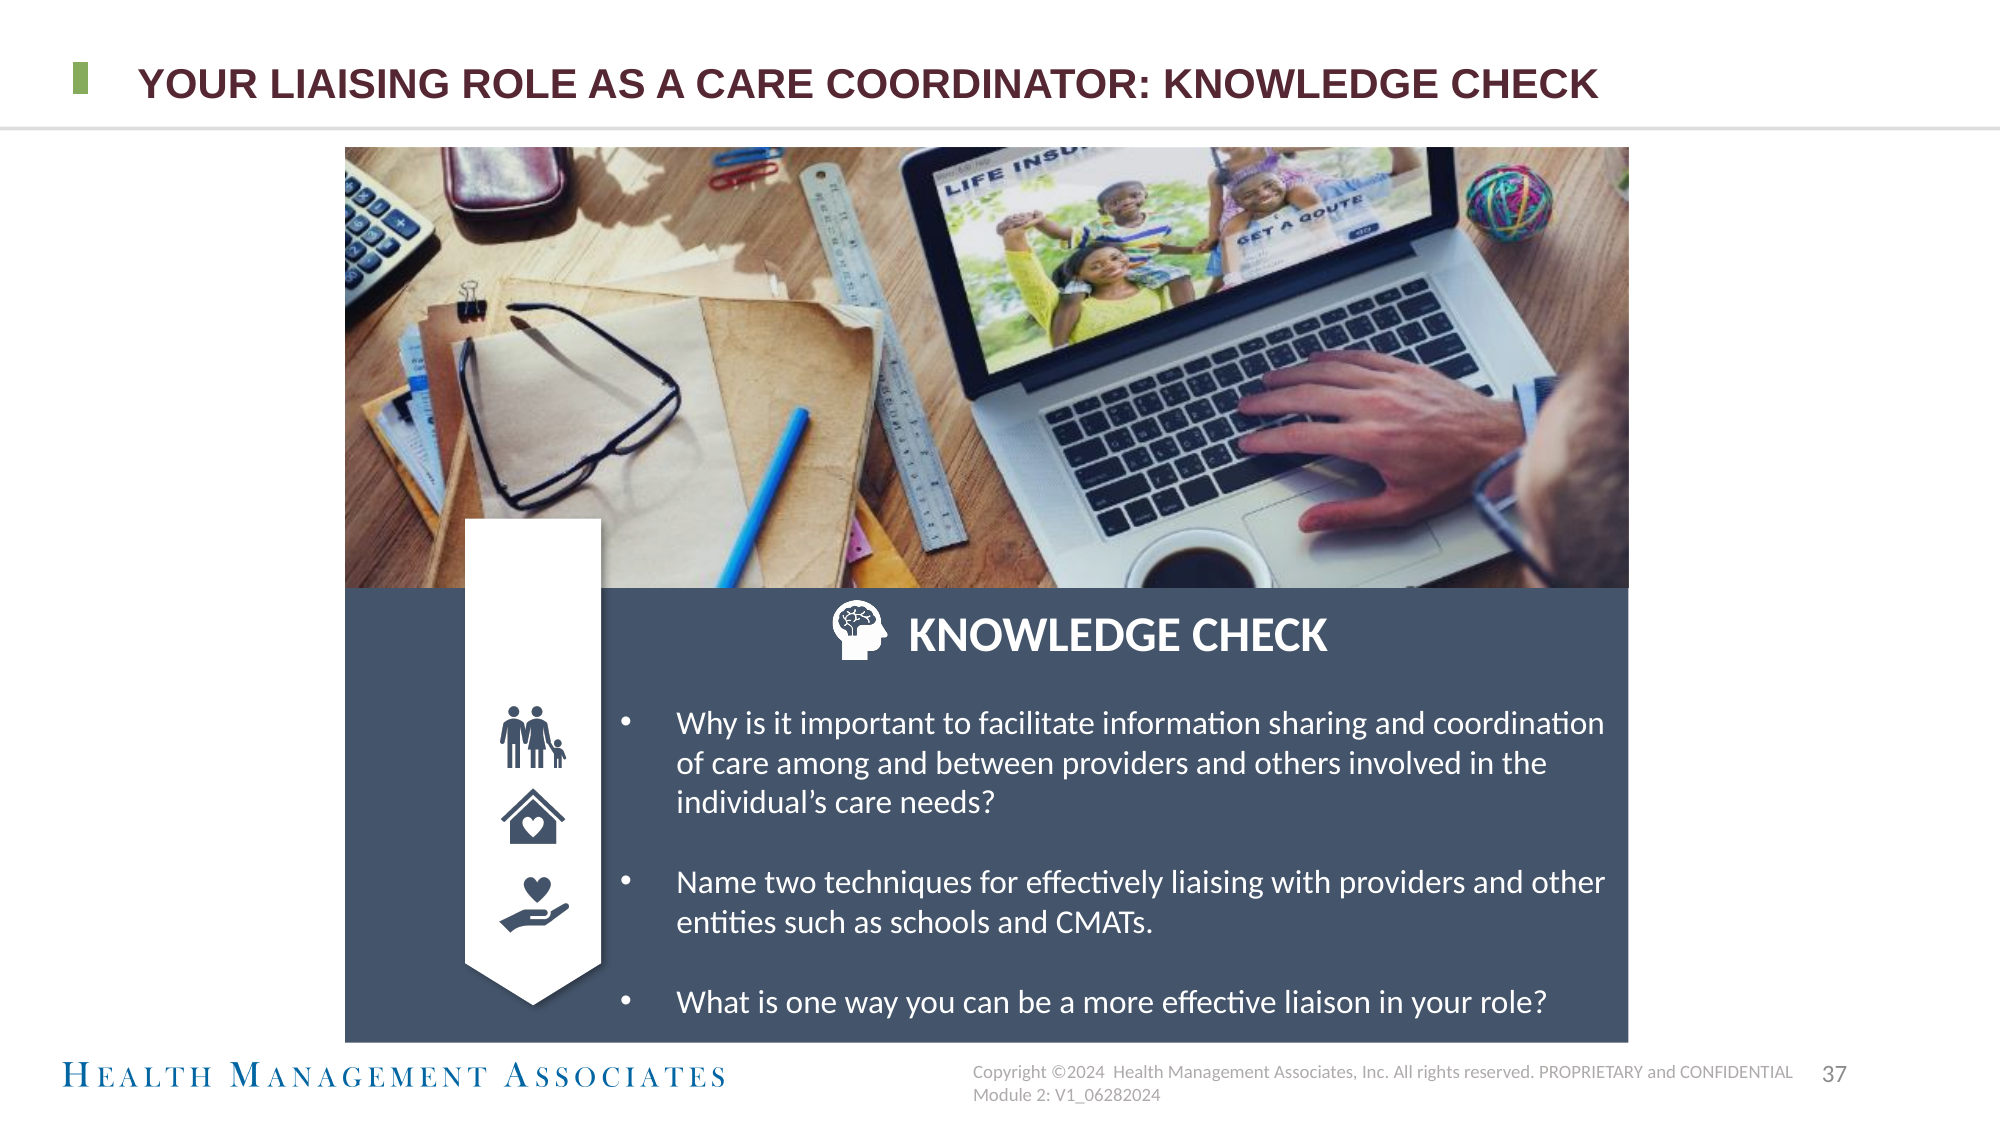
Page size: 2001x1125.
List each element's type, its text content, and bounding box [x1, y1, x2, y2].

text_box [344, 588, 605, 1044]
picture [62, 1062, 605, 1087]
picture [496, 779, 570, 853]
slide_number 37 [1412, 1042, 1863, 1103]
title Your Liaising Role as a Care Coordinator: KNOWLEDGE CHECK [137, 62, 1863, 108]
picture [496, 866, 572, 942]
picture [342, 147, 1629, 588]
picture [496, 700, 570, 774]
text_box [465, 588, 602, 1006]
text_box KNOWLEDGE CHECK Why is it important to facilitate information sharing and coordination of care among and between providers and others involved in the individual’s care needs? Name two techniques for effectively liaising with providers and other entities such as schools and CMATs. What is one way you can be a more effective liaison in your role? [605, 587, 1632, 1125]
picture [821, 594, 899, 666]
